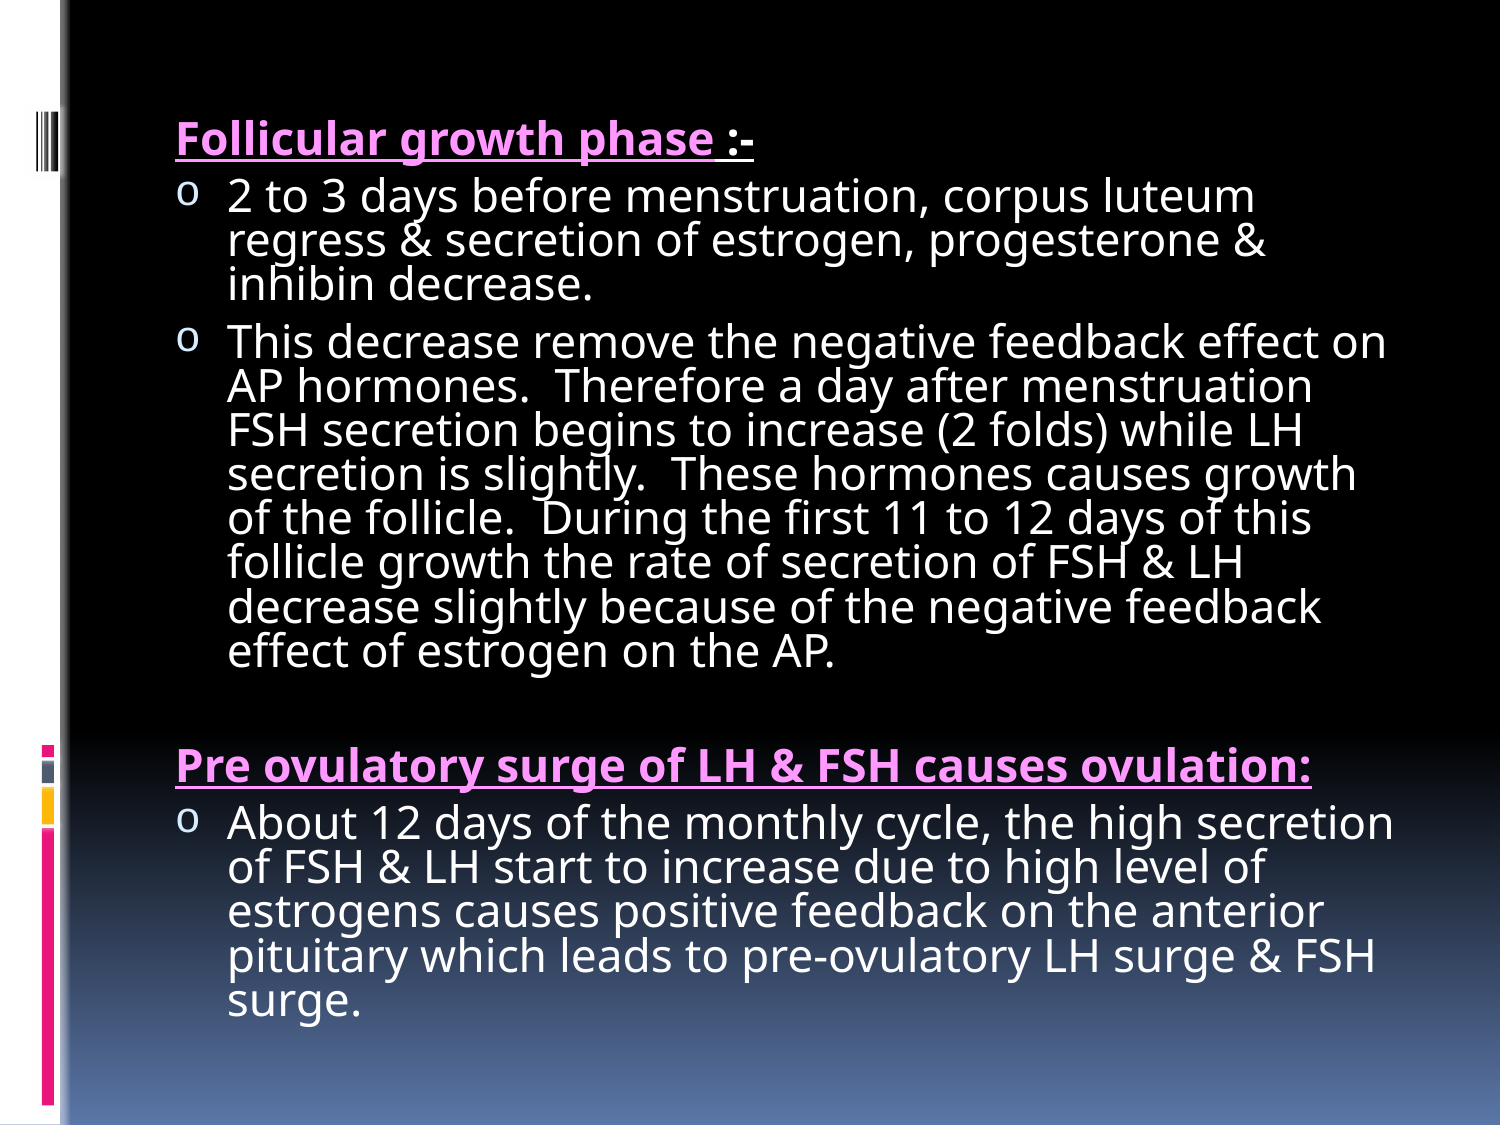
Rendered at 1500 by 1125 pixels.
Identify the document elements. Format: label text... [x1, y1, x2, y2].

list Follicular growth phase :- 2 to 3 days before menstruation, corpus luteum regress & secretion of estrogen, progesterone & inhibin decrease. This decrease remove the negative feedback effect on AP hormones. Therefore a day after menstruation FSH secretion begins to increase (2 folds) while LH secretion is slightly. These hormones causes growth of the follicle. During the first 11 to 12 days of this follicle growth the rate of secretion of FSH & LH decrease slightly because of the negative feedback effect of estrogen on the AP. Pre ovulatory surge of LH & FSH causes ovulation: About 12 days of the monthly cycle, the high secretion of FSH & LH start to increase due to high level of estrogens causes positive feedback on the anterior pituitary which leads to pre-ovulatory LH surge & FSH surge. [150, 112, 1425, 1043]
